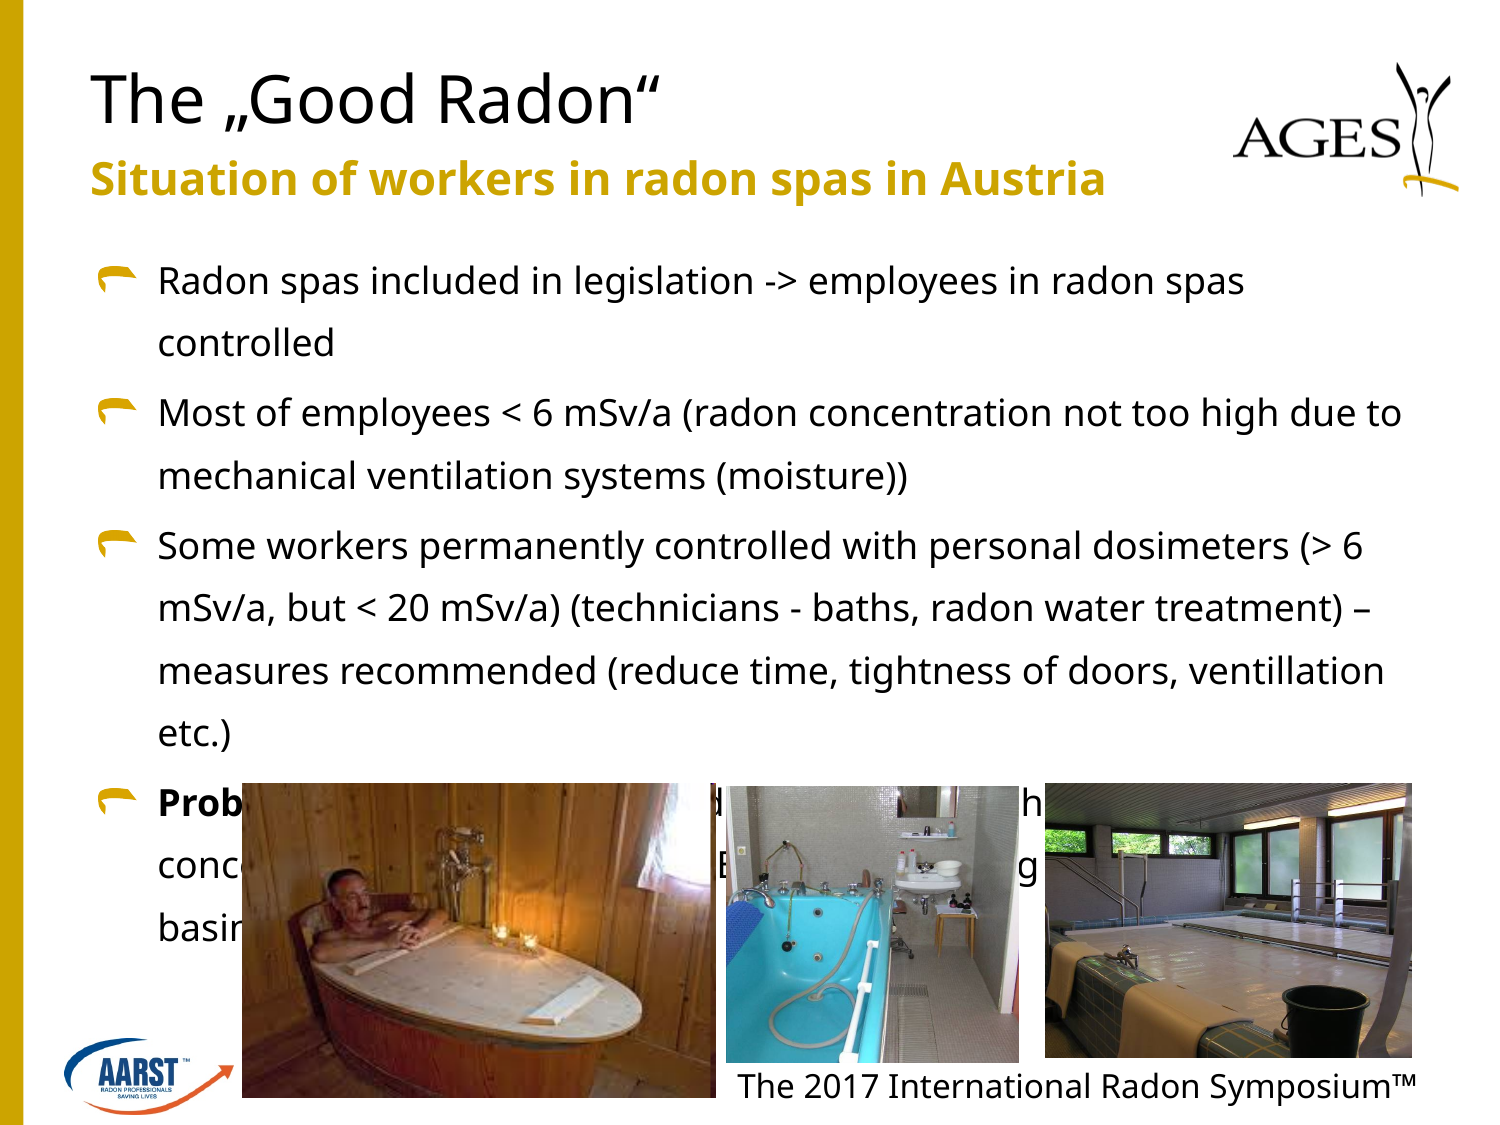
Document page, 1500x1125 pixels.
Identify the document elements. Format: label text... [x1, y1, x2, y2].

picture [98, 398, 137, 425]
picture [241, 783, 716, 1098]
picture [98, 266, 137, 293]
picture [726, 786, 1019, 1063]
list Situation of workers in radon spas in Austria [75, 146, 1211, 204]
list Radon spas included in legislation -> employees in radon spas controlled Most of employees < 6 mSv/a (radon concentration not too high due to mechanical ventilation systems (moisture)) Some workers permanently controlled with personal dosimeters (> 6 mSv/a, but < 20 mSv/a) (technicians - baths, radon water treatment) – measures recommended (reduce time, tightness of doors, ventillation etc.) Problem: Water supplies for radon spas: very high radon concentrations can occur (> 2 MBq/m³) -> cleaning of water storage basins !!! [83, 231, 1434, 434]
picture [98, 530, 137, 558]
picture [1045, 783, 1412, 1058]
text_box The 2017 International Radon Symposium™ [620, 1057, 1434, 1113]
picture [98, 788, 137, 815]
picture [1233, 62, 1459, 197]
picture [64, 1037, 234, 1115]
title The „Good Radon“ [75, 56, 1211, 135]
